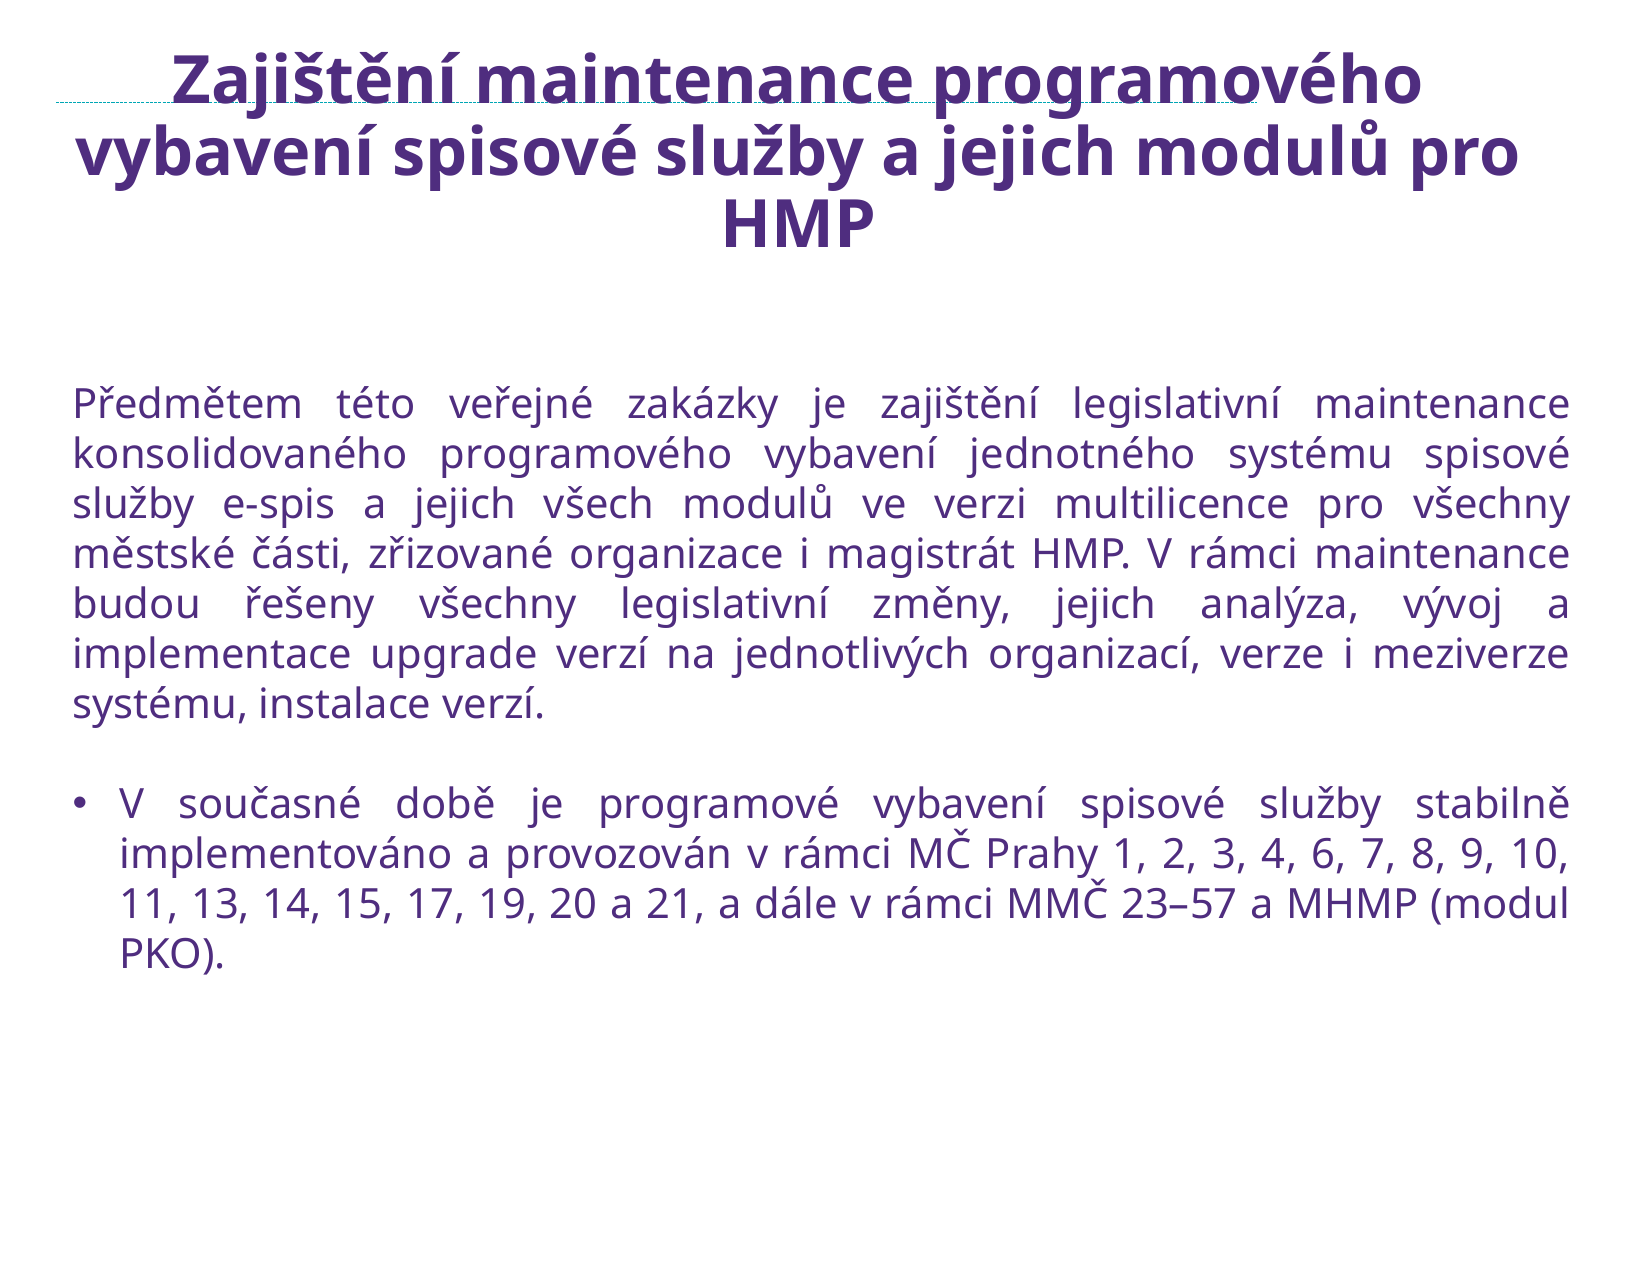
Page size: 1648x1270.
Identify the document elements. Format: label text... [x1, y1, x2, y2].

text_box Předmětem této veřejné zakázky je zajištění legislativní maintenance konsolidovaného programového vybavení jednotného systému spisové služby e-spis a jejich všech modulů ve verzi multilicence pro všechny městské části, zřizované organizace i magistrát HMP. V rámci maintenance budou řešeny všechny legislativní změny, jejich analýza, vývoj a implementace upgrade verzí na jednotlivých organizací, verze i meziverze systému, instalace verzí. V současné době je programové vybavení spisové služby stabilně implementováno a provozován v rámci MČ Prahy 1, 2, 3, 4, 6, 7, 8, 9, 10, 11, 13, 14, 15, 17, 19, 20 a 21, a dále v rámci MMČ 23–57 a MHMP (modul PKO). [72, 376, 1572, 1118]
title Zajištění maintenance programového vybavení spisové služby a jejich modulů pro HMP [72, 31, 1525, 180]
list [72, 180, 1525, 283]
